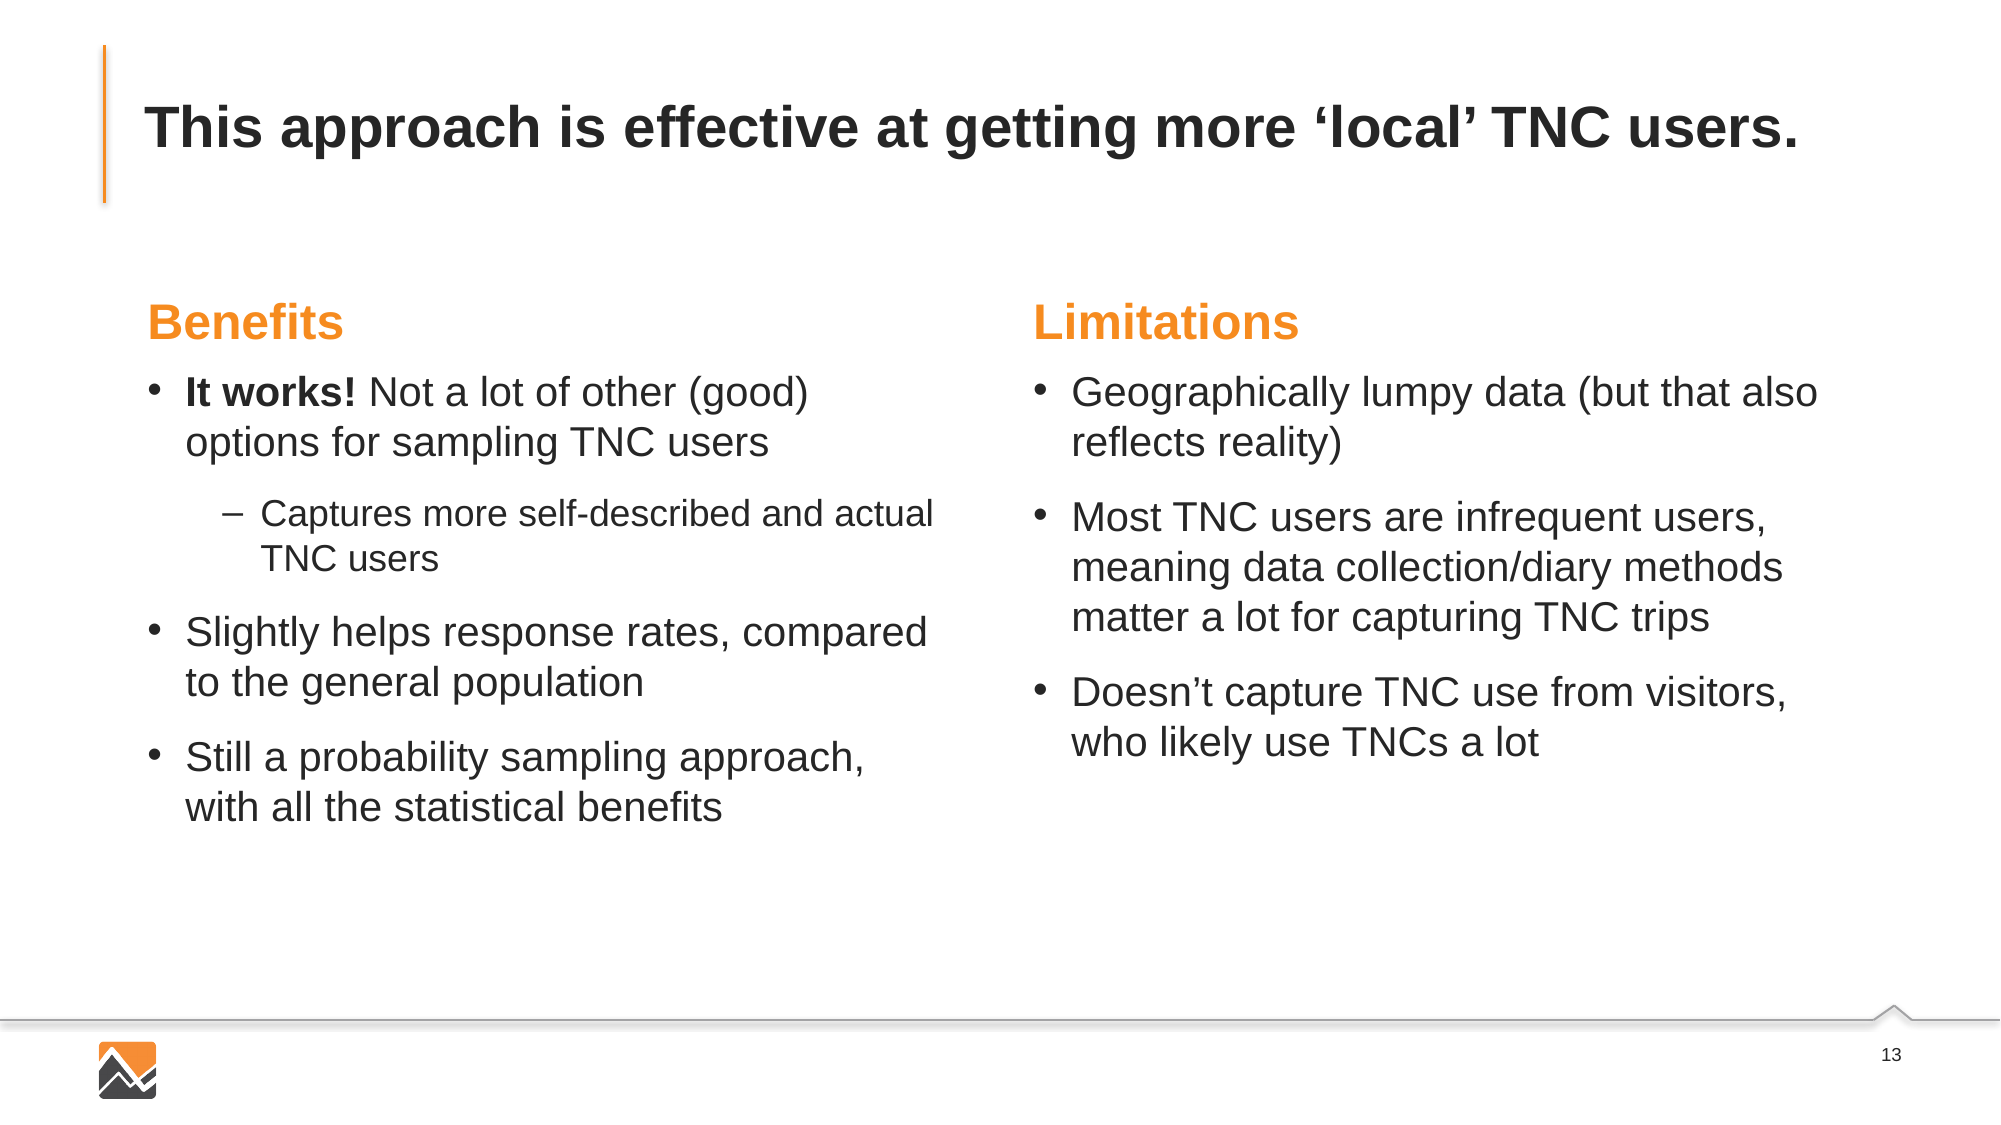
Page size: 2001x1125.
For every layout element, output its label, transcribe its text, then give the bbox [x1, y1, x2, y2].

list Limitations [1018, 251, 1903, 357]
title This approach is effective at getting more ‘local’ TNC users. [129, 45, 1900, 203]
list Geographically lumpy data (but that also reflects reality) Most TNC users are infrequent users, meaning data collection/diary methods matter a lot for capturing TNC trips Doesn’t capture TNC use from visitors, who likely use TNCs a lot [1018, 356, 1868, 1005]
list It works! Not a lot of other (good) options for sampling TNC users Captures more self-described and actual TNC users Slightly helps response rates, compared to the general population Still a probability sampling approach, with all the statistical benefits [132, 356, 960, 1005]
picture [87, 1029, 167, 1110]
list Benefits [132, 251, 1016, 357]
